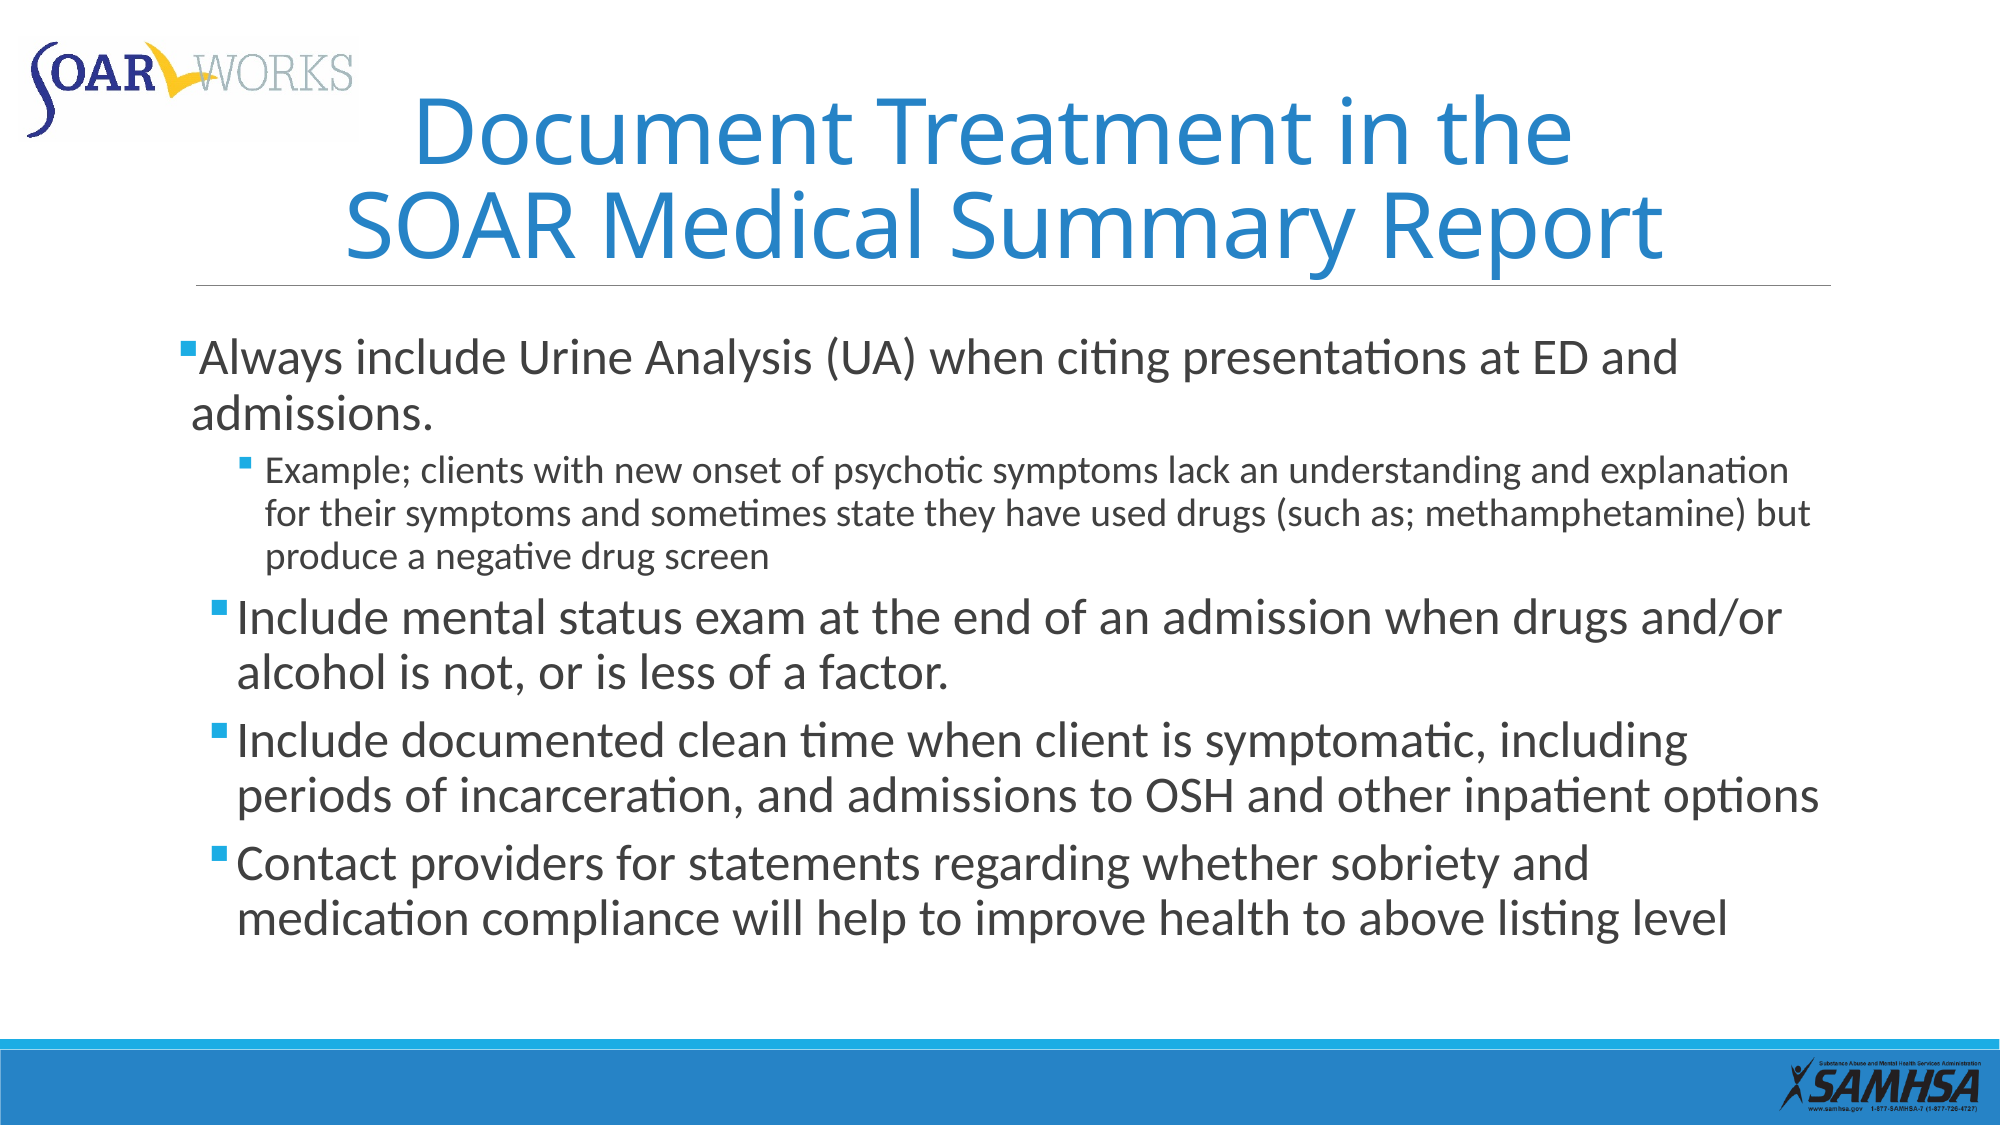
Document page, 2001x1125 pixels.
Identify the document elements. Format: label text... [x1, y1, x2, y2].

picture [1779, 1057, 2000, 1114]
title Document Treatment in the SOAR Medical Summary Report [179, 47, 1830, 285]
picture [18, 36, 359, 142]
list Always include Urine Analysis (UA) when citing presentations at ED and admissions. Example; clients with new onset of psychotic symptoms lack an understanding and explanation for their symptoms and sometimes state they have used drugs (such as; methamphetamine) but produce a negative drug screen Include mental status exam at the end of an admission when drugs and/or alcohol is not, or is less of a factor. Include documented clean time when client is symptomatic, including periods of incarceration, and admissions to OSH and other inpatient options Contact providers for statements regarding whether sobriety and medication compliance will help to improve health to above listing level [176, 322, 1827, 983]
